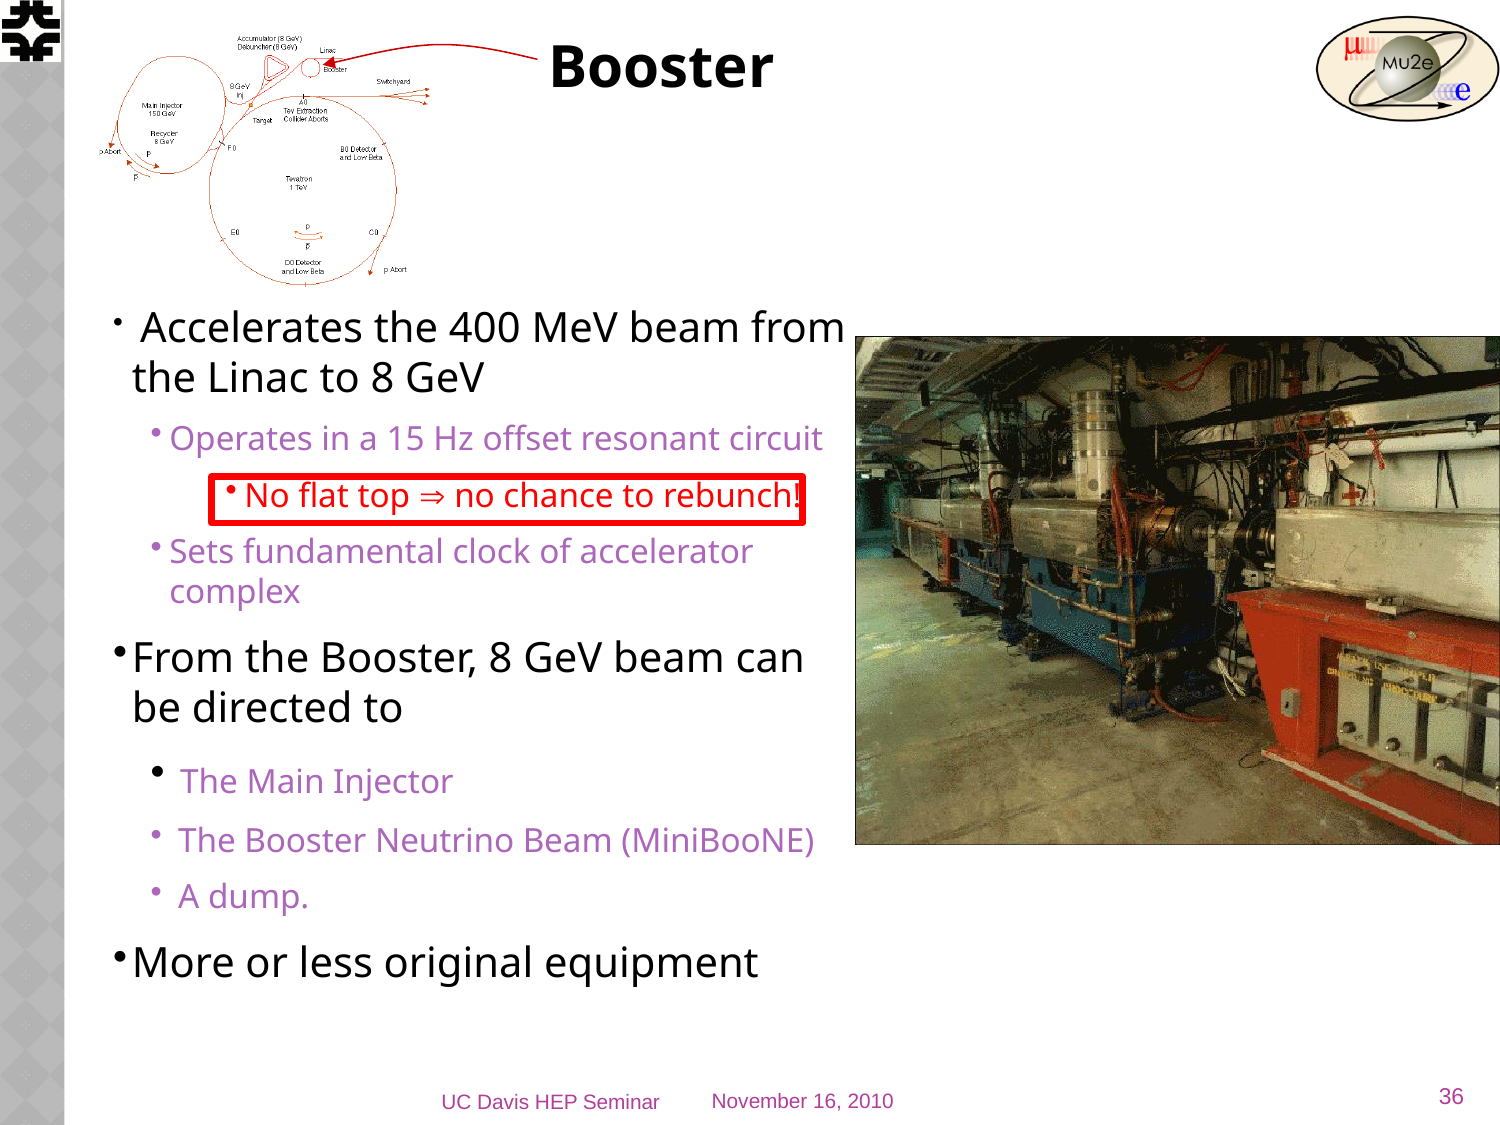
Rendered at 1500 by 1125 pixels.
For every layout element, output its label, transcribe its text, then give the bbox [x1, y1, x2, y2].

picture [1315, 15, 1500, 122]
text_box [0, 0, 65, 1125]
picture [0, 0, 61, 62]
footer UC Davis HEP Seminar [75, 1075, 675, 1114]
text_box [435, 44, 538, 62]
text_box Accelerates the 400 MeV beam from the Linac to 8 GeV Operates in a 15 Hz offset resonant circuit No flat top  no chance to rebunch! Sets fundamental clock of accelerator complex From the Booster, 8 GeV beam can be directed to The Main Injector The Booster Neutrino Beam (MiniBooNE) A dump. More or less original equipment [98, 293, 870, 994]
title Booster [540, 23, 1286, 100]
text_box [208, 473, 806, 526]
picture [855, 336, 1500, 846]
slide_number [696, 1075, 1025, 1114]
picture [99, 20, 431, 287]
slide_number 36 [1367, 1071, 1465, 1110]
